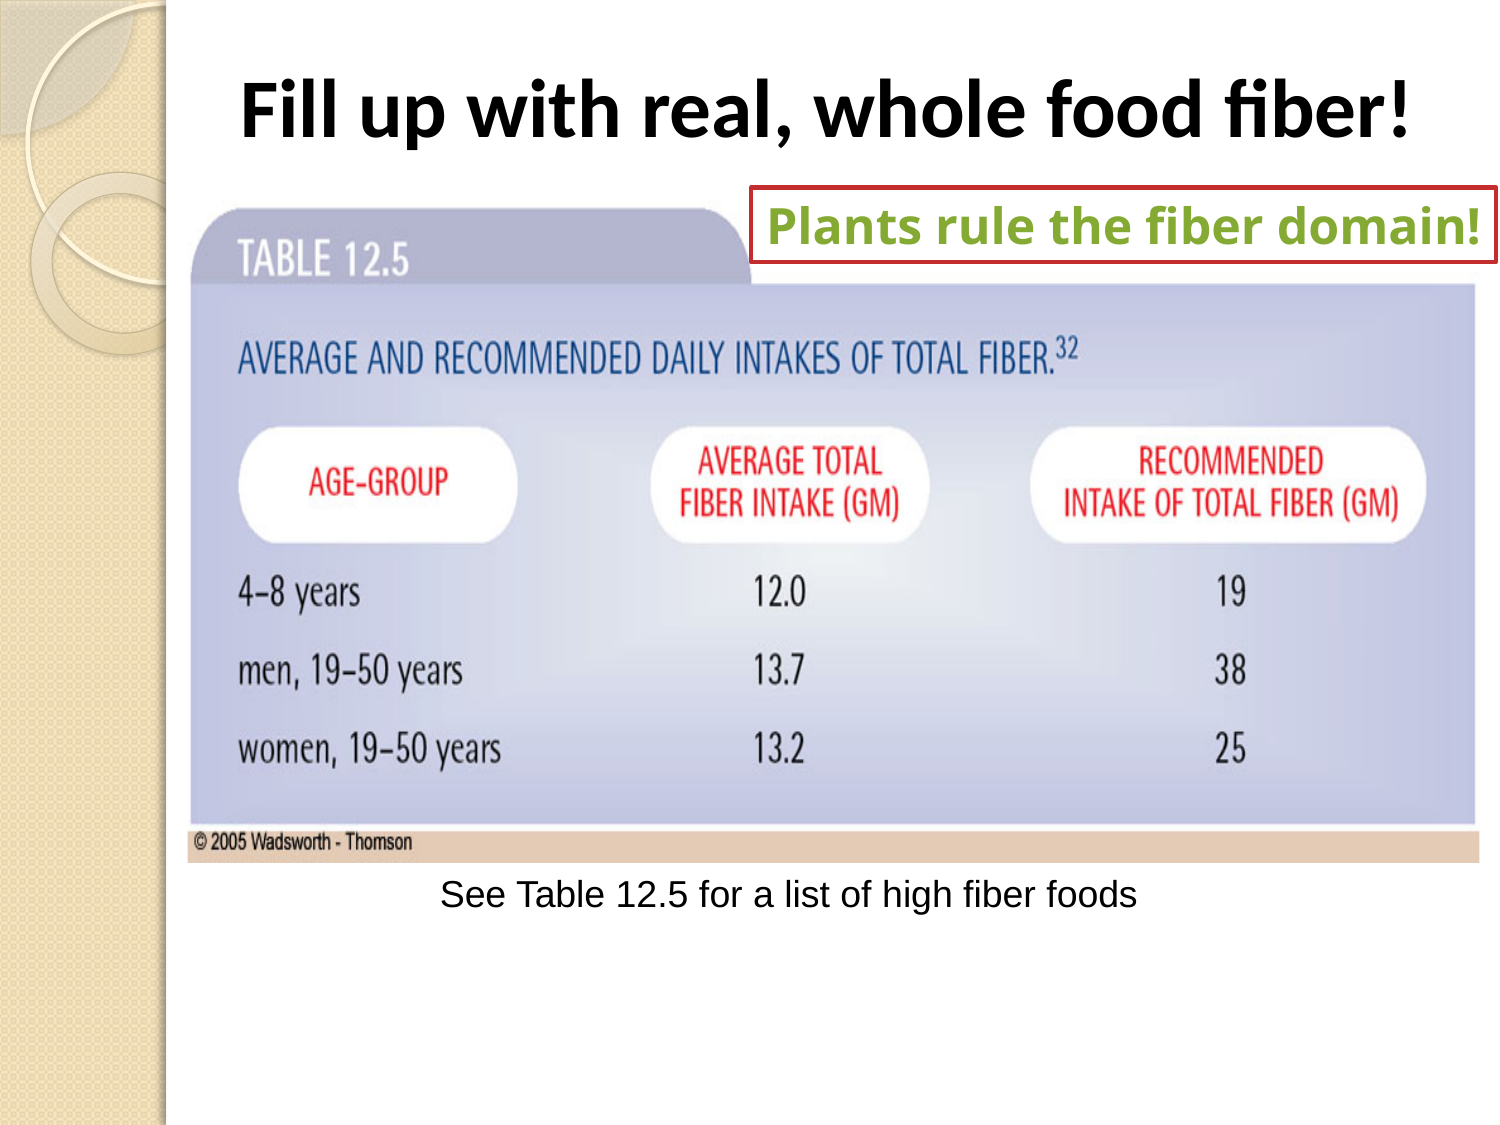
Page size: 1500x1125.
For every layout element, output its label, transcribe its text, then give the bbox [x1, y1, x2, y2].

title Fill up with real, whole food fiber! [225, 45, 1466, 163]
text_box Plants rule the fiber domain! [749, 185, 1498, 264]
text_box [187, 199, 1480, 863]
text_box See Table 12.5 for a list of high fiber foods [425, 863, 1275, 923]
